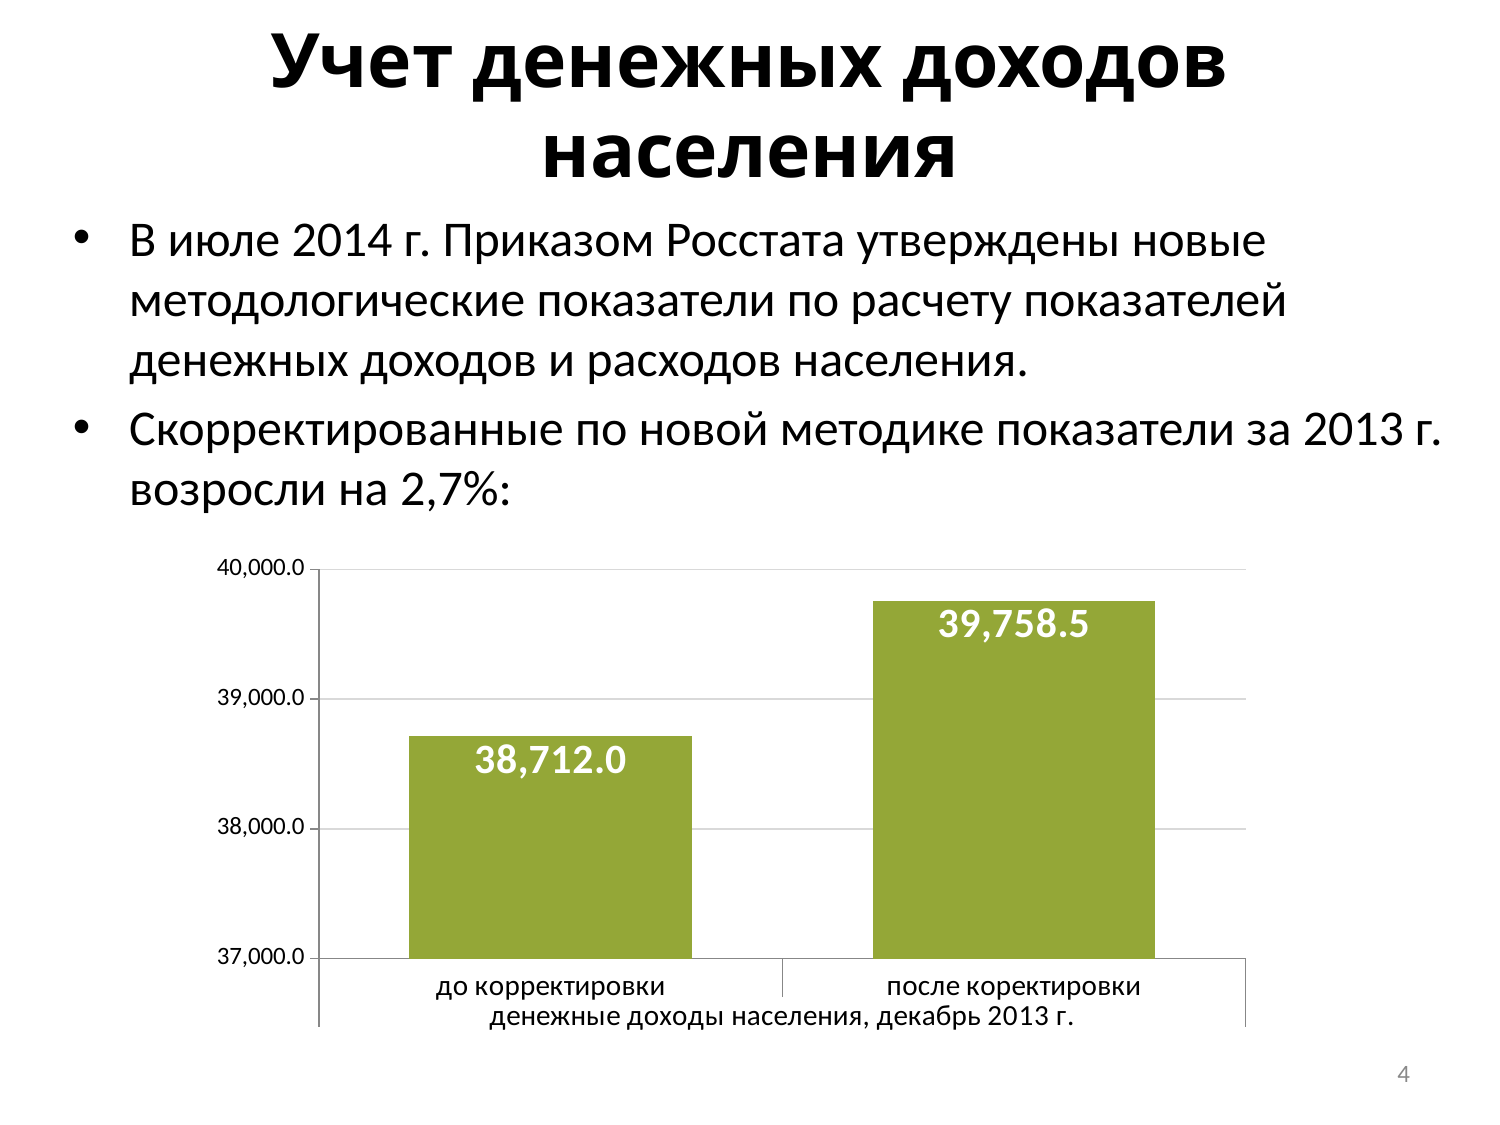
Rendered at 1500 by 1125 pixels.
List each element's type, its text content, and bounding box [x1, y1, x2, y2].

chart [194, 546, 1268, 1043]
list В июле 2014 г. Приказом Росстата утверждены новые методологические показатели по расчету показателей денежных доходов и расходов населения. Скорректированные по новой методике показатели за 2013 г. возросли на 2,7%: [57, 198, 1466, 552]
slide_number 4 [1074, 1042, 1425, 1103]
title Учет денежных доходов населения [74, 44, 1426, 162]
